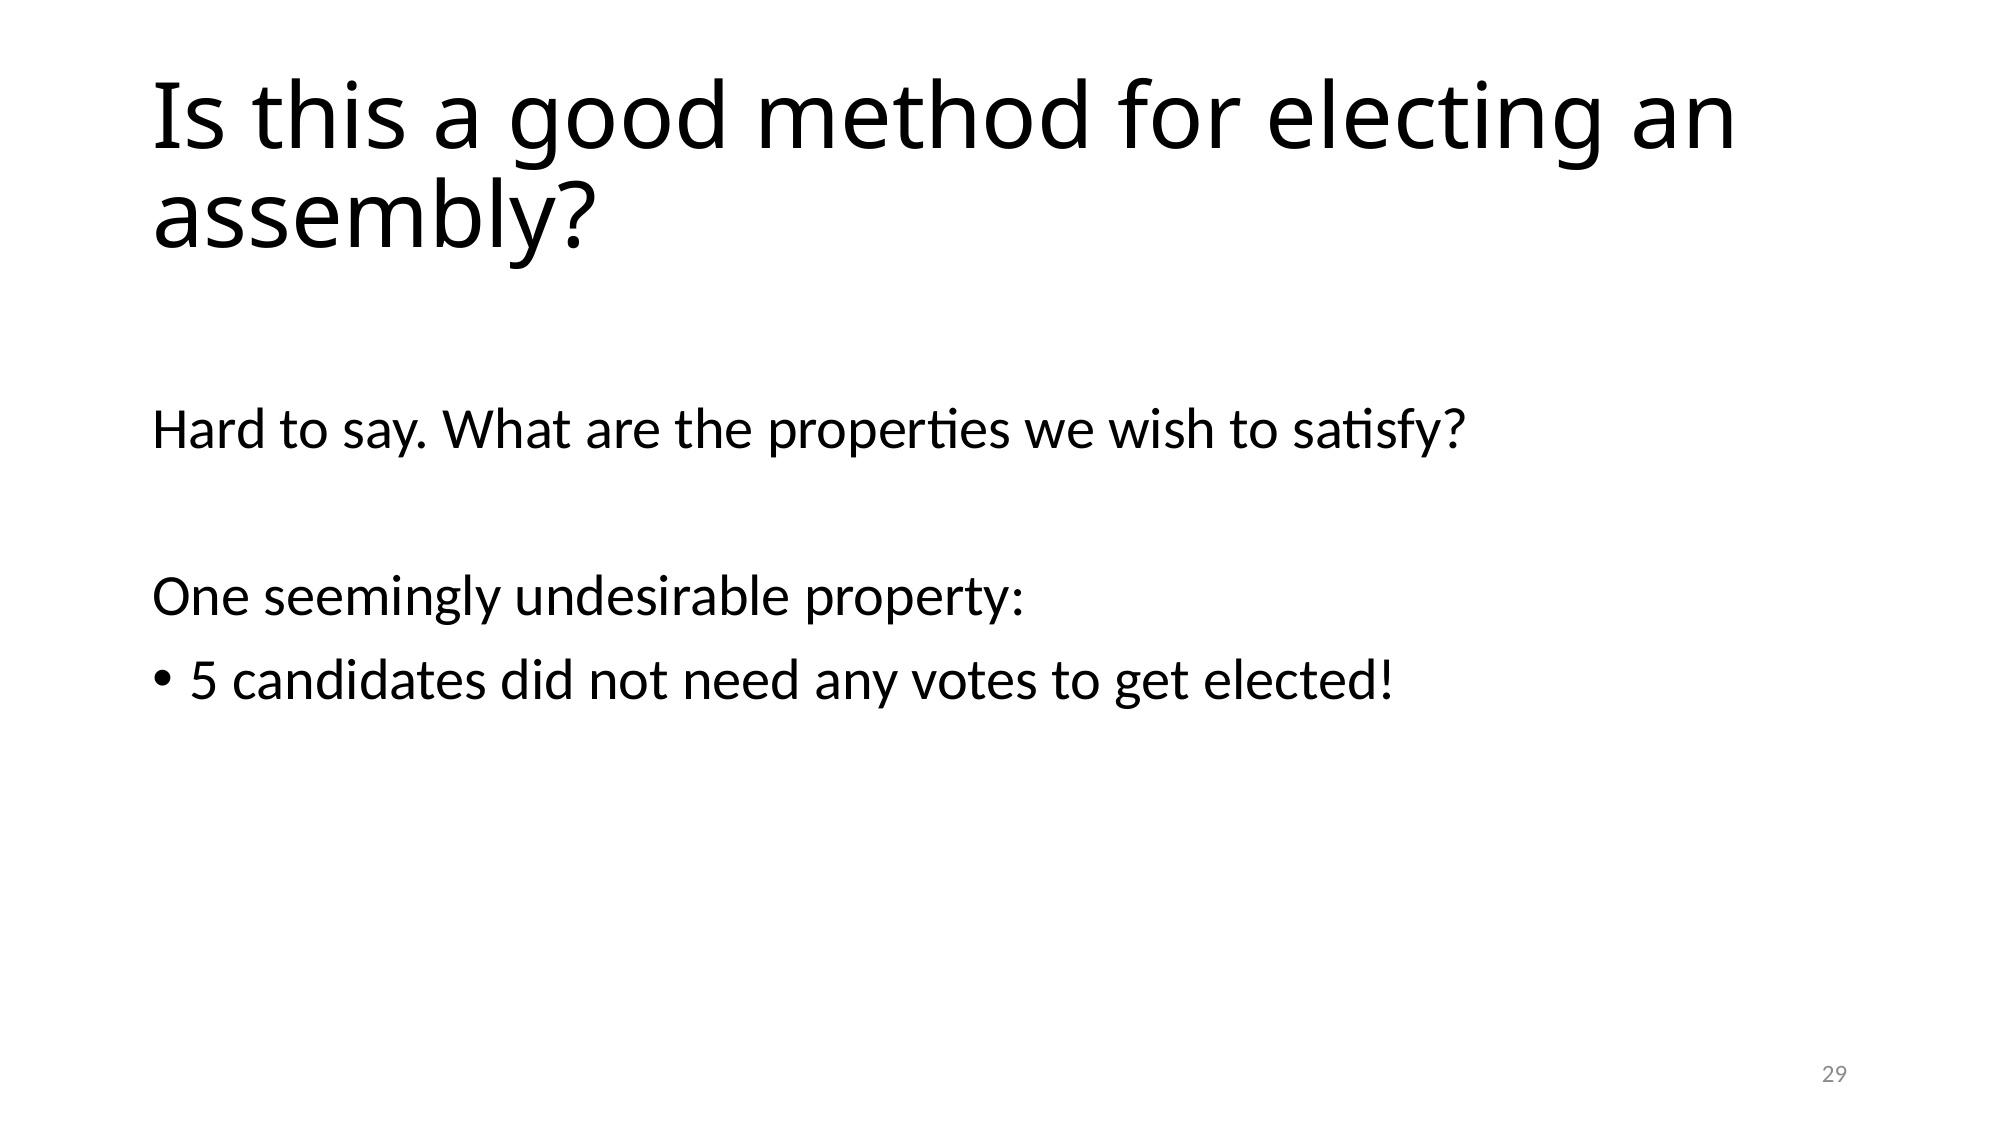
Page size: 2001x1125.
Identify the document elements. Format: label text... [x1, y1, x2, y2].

title Is this a good method for electing an assembly? [137, 59, 1918, 278]
list Hard to say. What are the properties we wish to satisfy? One seemingly undesirable property: 5 candidates did not need any votes to get elected! [137, 299, 1863, 1014]
slide_number 28 [1412, 1042, 1863, 1103]
